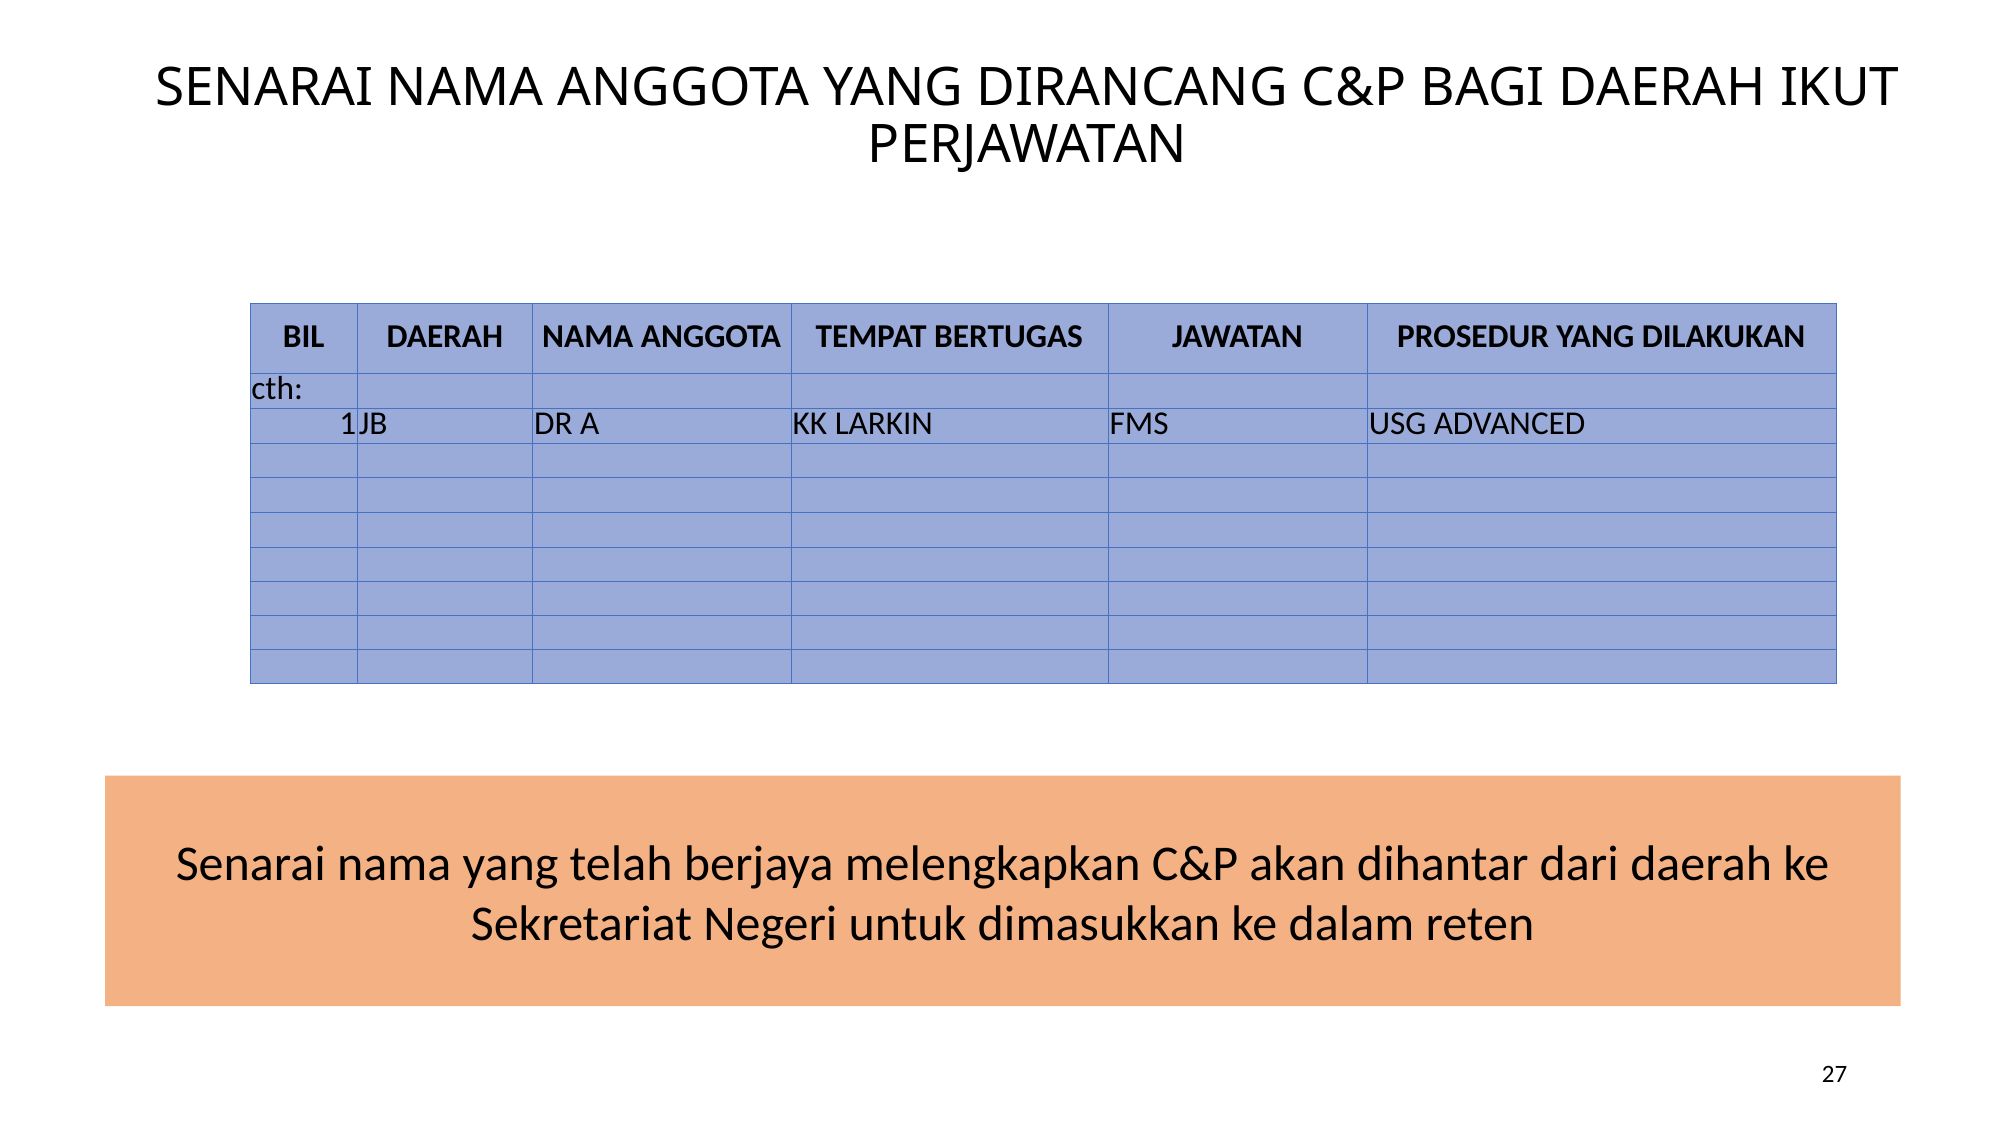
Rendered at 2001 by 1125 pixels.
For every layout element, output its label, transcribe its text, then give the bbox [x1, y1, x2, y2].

table_cell [533, 478, 791, 512]
table_cell [1368, 478, 1836, 512]
table_cell [358, 548, 532, 581]
table_header DAERAH [358, 304, 532, 373]
table_cell [1368, 374, 1836, 408]
table_cell [792, 582, 1108, 615]
table_cell JB [358, 409, 532, 443]
table_cell KK LARKIN [792, 409, 1108, 443]
table_cell [1109, 650, 1367, 683]
table_cell [1109, 478, 1367, 512]
table_cell [251, 616, 357, 649]
table_cell [533, 548, 791, 581]
table_cell [358, 478, 532, 512]
table_cell [251, 478, 357, 512]
table_cell [358, 650, 532, 683]
table_cell DR A [533, 409, 791, 443]
table_cell [1368, 548, 1836, 581]
table_cell [251, 548, 357, 581]
text_box Senarai nama yang telah berjaya melengkapkan C&P akan dihantar dari daerah ke Sekretariat Negeri untuk dimasukkan ke dalam reten [104, 775, 1902, 1007]
table_cell [251, 444, 357, 477]
table_cell USG ADVANCED [1368, 409, 1836, 443]
table_cell [1109, 513, 1367, 547]
table_cell [251, 650, 357, 683]
slide_number 27 [1412, 1042, 1863, 1103]
table_cell [1109, 616, 1367, 649]
table_cell [1109, 444, 1367, 477]
table_header BIL [251, 304, 357, 373]
table_cell [792, 513, 1108, 547]
table_cell [1109, 548, 1367, 581]
table_header NAMA ANGGOTA [533, 304, 791, 373]
table_cell [1368, 616, 1836, 649]
table_header PROSEDUR YANG DILAKUKAN [1368, 304, 1836, 373]
table_cell 1 [251, 409, 357, 443]
table_cell [533, 616, 791, 649]
table_cell [533, 513, 791, 547]
table_cell cth: [251, 374, 357, 408]
table_cell [792, 616, 1108, 649]
table_header JAWATAN [1109, 304, 1367, 373]
table_cell [358, 444, 532, 477]
table_cell [358, 513, 532, 547]
table_cell [251, 513, 357, 547]
table_cell [533, 444, 791, 477]
table_cell [1368, 650, 1836, 683]
table_cell [1109, 374, 1367, 408]
table_cell [358, 374, 532, 408]
table_cell FMS [1109, 409, 1367, 443]
table_cell [792, 444, 1108, 477]
table_cell [792, 548, 1108, 581]
table_cell [1368, 513, 1836, 547]
table_cell [1109, 582, 1367, 615]
table_cell [533, 582, 791, 615]
table_cell [358, 616, 532, 649]
table_cell [792, 478, 1108, 512]
table_cell [1368, 582, 1836, 615]
title SENARAI NAMA ANGGOTA YANG DIRANCANG C&P BAGI DAERAH IKUT PERJAWATAN [105, 51, 1950, 183]
table_cell [251, 582, 357, 615]
table_cell [358, 582, 532, 615]
table_cell [792, 650, 1108, 683]
table_header TEMPAT BERTUGAS [792, 304, 1108, 373]
table_cell [533, 650, 791, 683]
table_cell [792, 374, 1108, 408]
table_cell [1368, 444, 1836, 477]
table_cell [533, 374, 791, 408]
